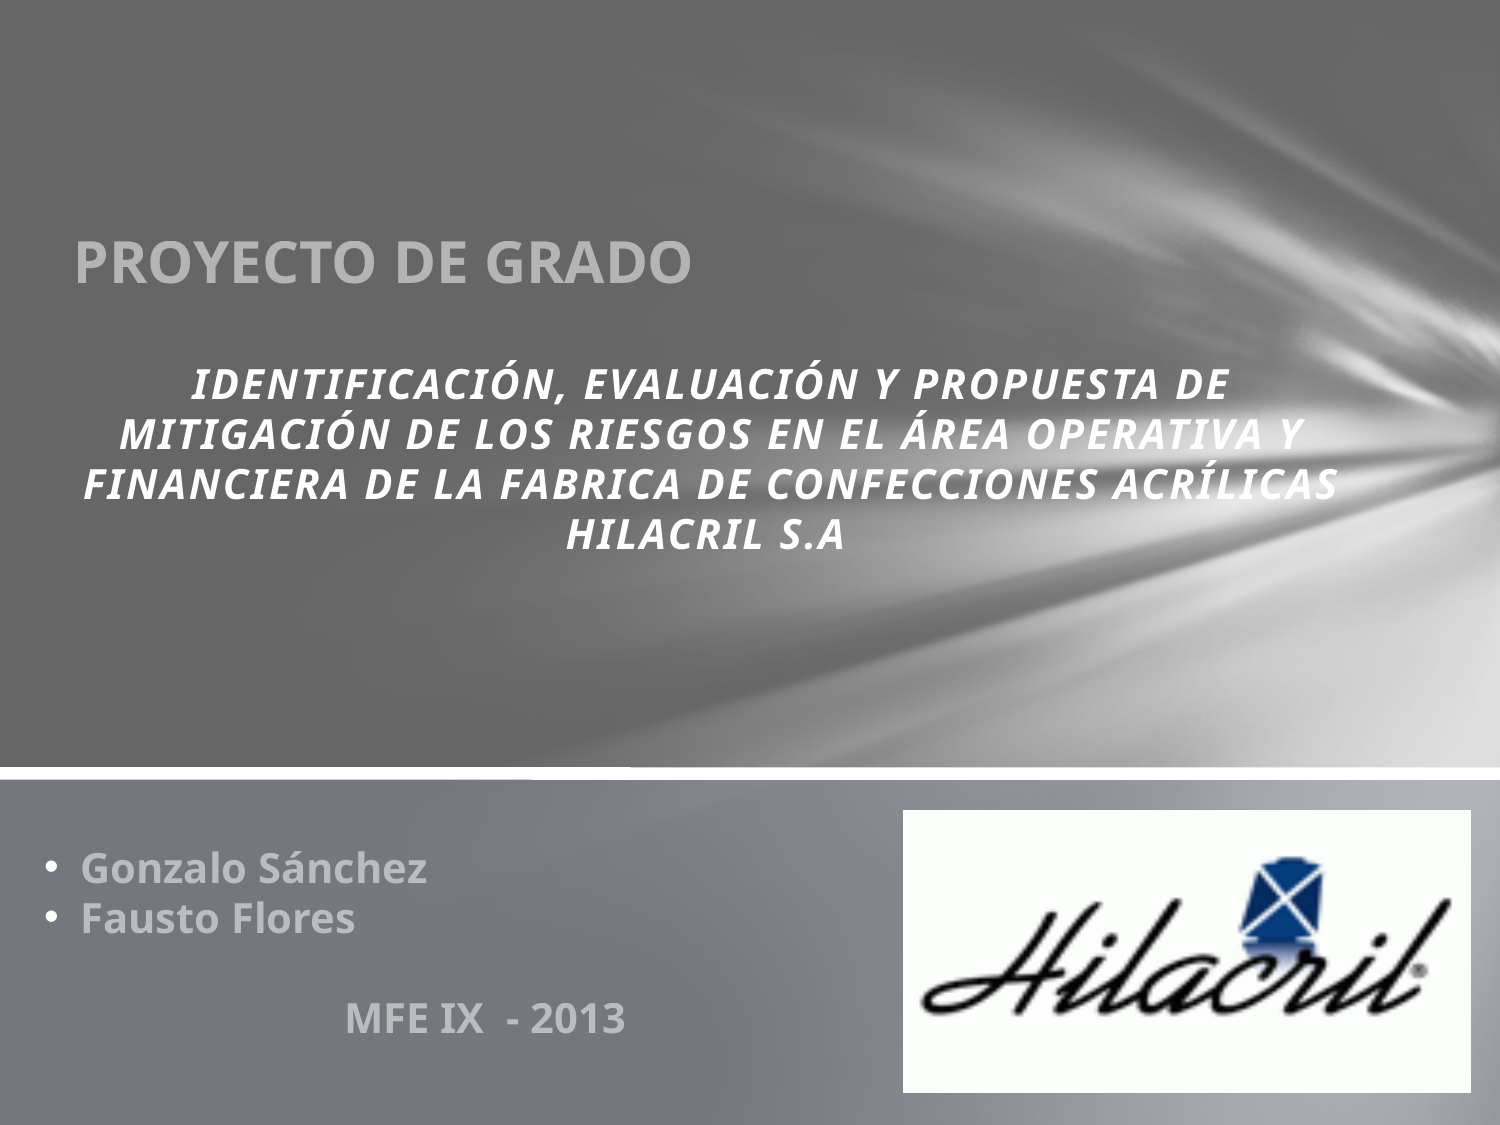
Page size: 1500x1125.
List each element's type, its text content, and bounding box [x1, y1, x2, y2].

subtitle IDENTIFICACIÓN, EVALUACIÓN Y PROPUESTA DE MITIGACIÓN DE LOS RIESGOS EN EL ÁREA OPERATIVA Y FINANCIERA DE LA FABRICA DE CONFECCIONES ACRÍLICAS HILACRIL S.A [53, 349, 1372, 575]
text_box Gonzalo Sánchez Fausto Flores MFE IX - 2013 [29, 834, 845, 1049]
picture [903, 810, 1471, 1093]
title PROYECTO DE GRADO [57, 75, 1318, 303]
